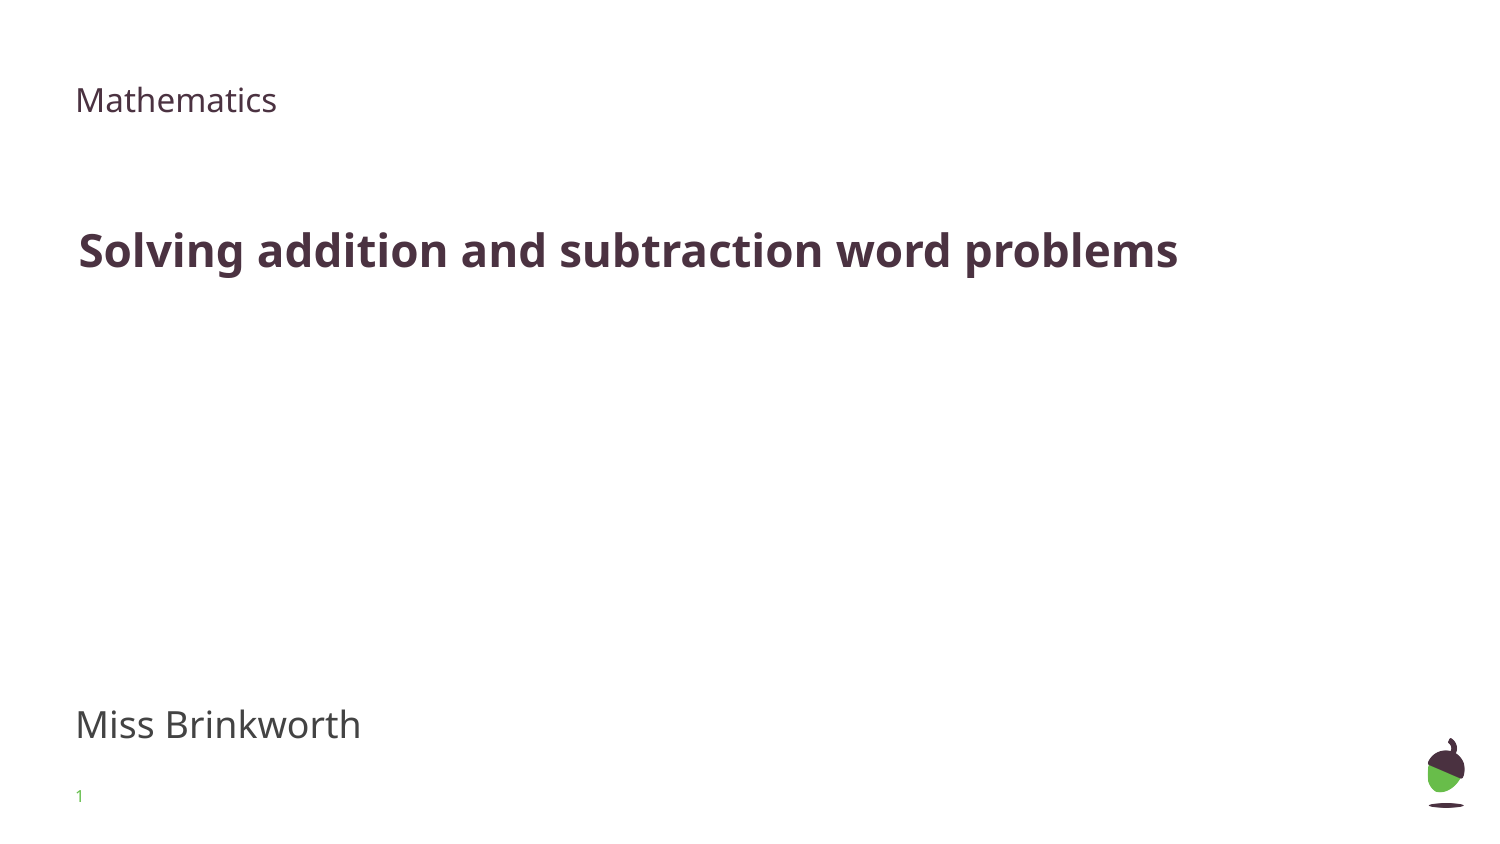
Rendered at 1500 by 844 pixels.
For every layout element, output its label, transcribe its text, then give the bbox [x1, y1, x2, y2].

title Solving addition and subtraction word problems [78, 213, 1428, 589]
slide_number ‹#› [75, 786, 194, 816]
subtitle Mathematics [75, 72, 1425, 134]
text_box Miss Brinkworth [75, 693, 427, 756]
picture [1427, 738, 1465, 808]
